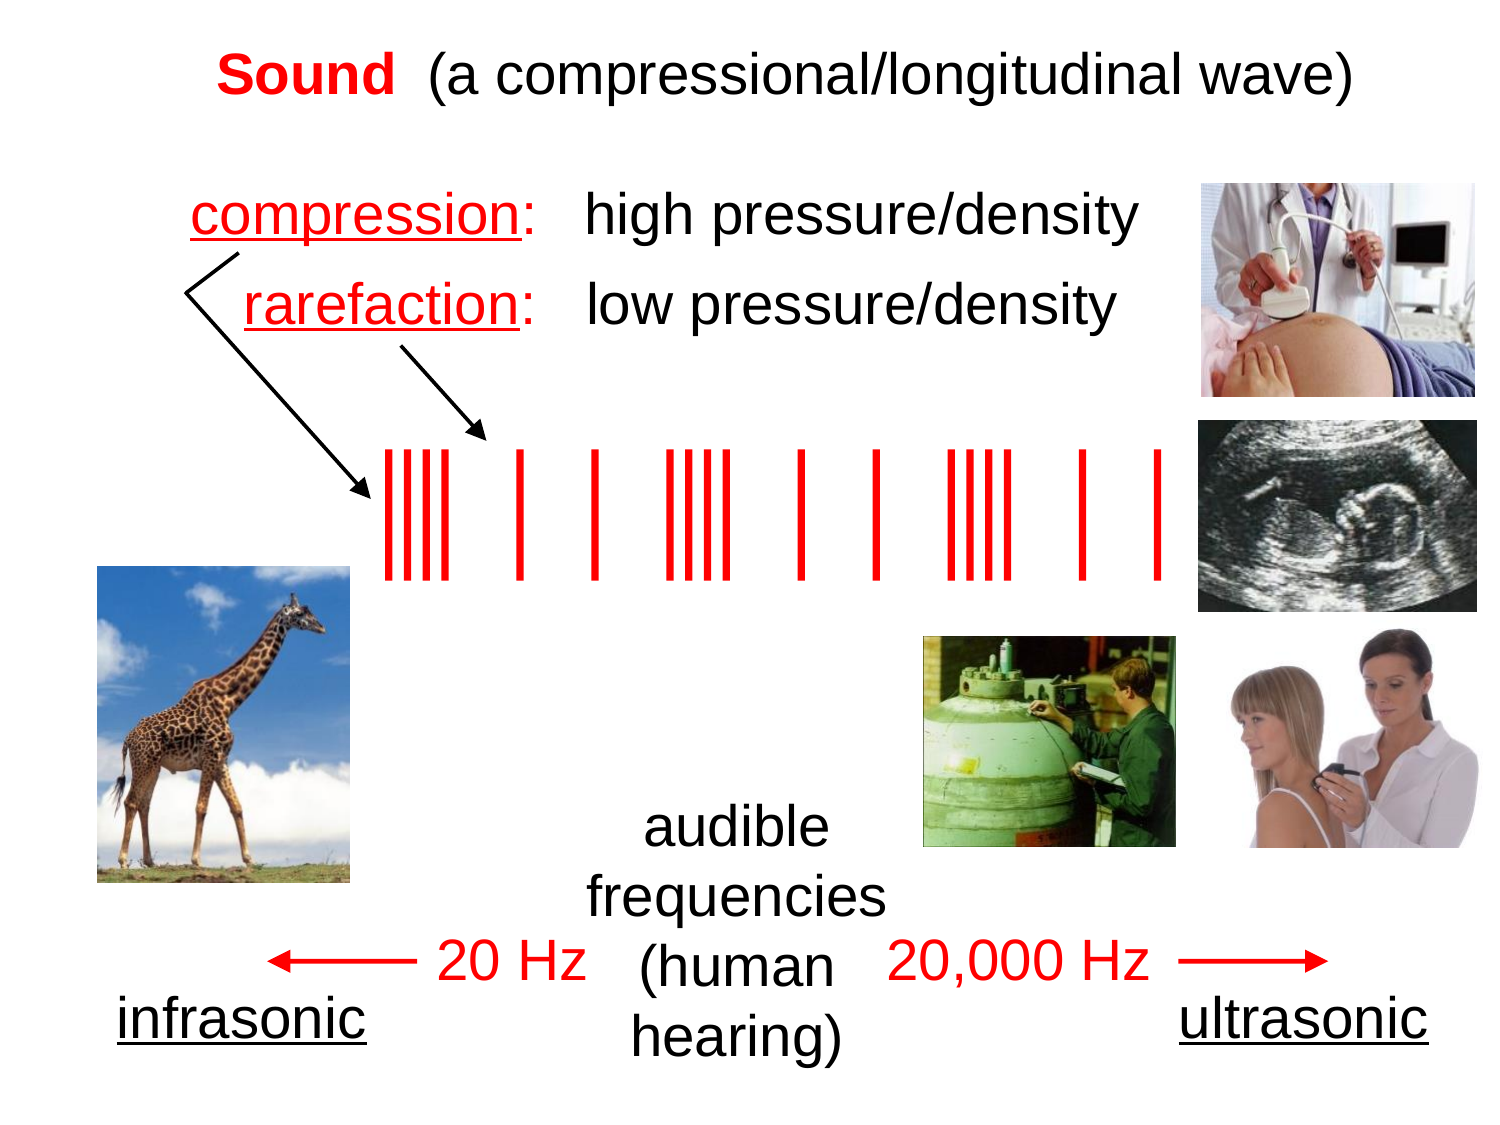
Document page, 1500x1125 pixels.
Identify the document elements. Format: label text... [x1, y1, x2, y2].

text_box infrasonic [101, 972, 399, 1058]
text_box Sound [201, 28, 412, 114]
text_box [400, 345, 487, 441]
text_box audible frequencies (human hearing) [571, 780, 904, 912]
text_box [184, 252, 371, 500]
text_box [922, 182, 1490, 848]
text_box low pressure/density [571, 259, 917, 344]
text_box (a compressional/longitudinal wave) [412, 28, 1388, 114]
text_box ultrasonic [1163, 972, 1461, 1058]
text_box high pressure/density [569, 168, 1172, 254]
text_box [388, 449, 917, 581]
picture [96, 566, 350, 883]
text_box audible frequencies (human hearing) [571, 1008, 904, 1076]
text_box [266, 913, 1329, 1000]
text_box rarefaction: [376, 259, 568, 344]
text_box compression: [175, 168, 569, 254]
